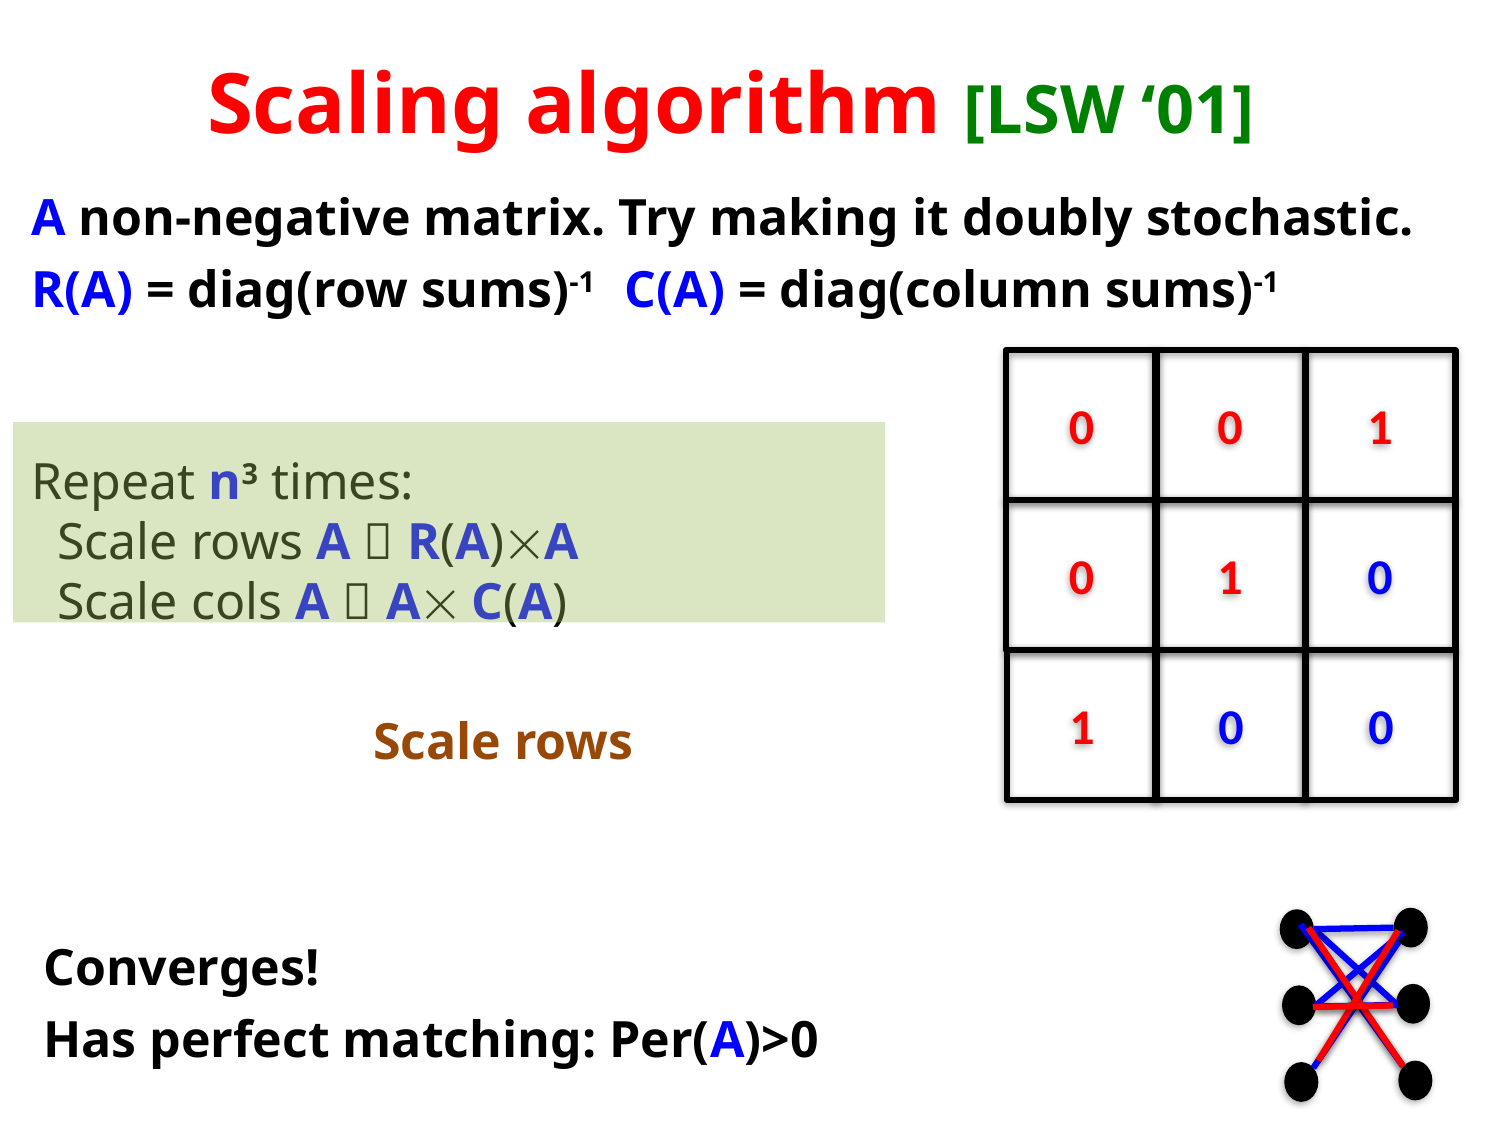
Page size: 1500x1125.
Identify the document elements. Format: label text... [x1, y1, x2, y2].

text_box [1279, 907, 1433, 1103]
text_box Converges! Has perfect matching: Per(A)>0 [28, 915, 946, 1125]
text_box A non-negative matrix. Try making it doubly stochastic. R(A) = diag(row sums)-1 C(A) = diag(column sums)-1 Repeat n3 times: Scale rows A  R(A)A Scale cols A  A C(A) [16, 166, 1481, 709]
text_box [1005, 349, 1457, 801]
text_box [13, 422, 886, 623]
text_box Scale rows [358, 702, 649, 778]
title Scaling algorithm [LSW ‘01] [93, 0, 1369, 166]
